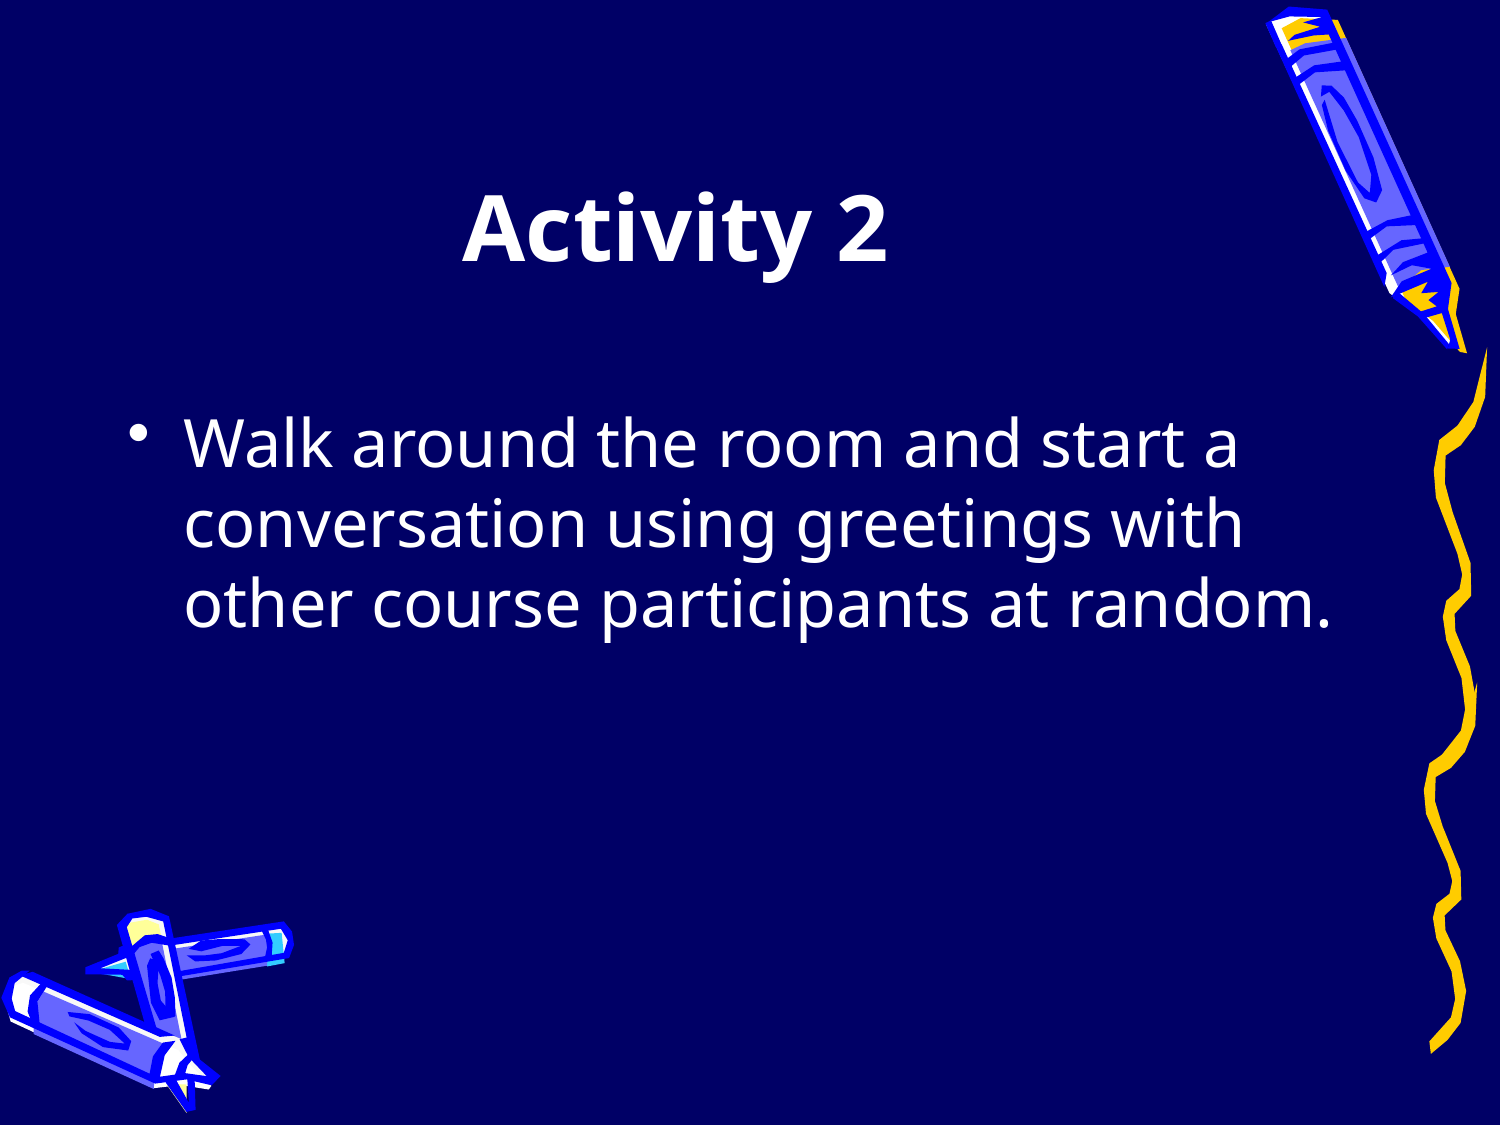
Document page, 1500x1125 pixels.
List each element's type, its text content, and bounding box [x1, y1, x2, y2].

list Walk around the room and start a conversation using greetings with other course participants at random. [112, 299, 1376, 901]
title Activity 2 [112, 24, 1240, 288]
